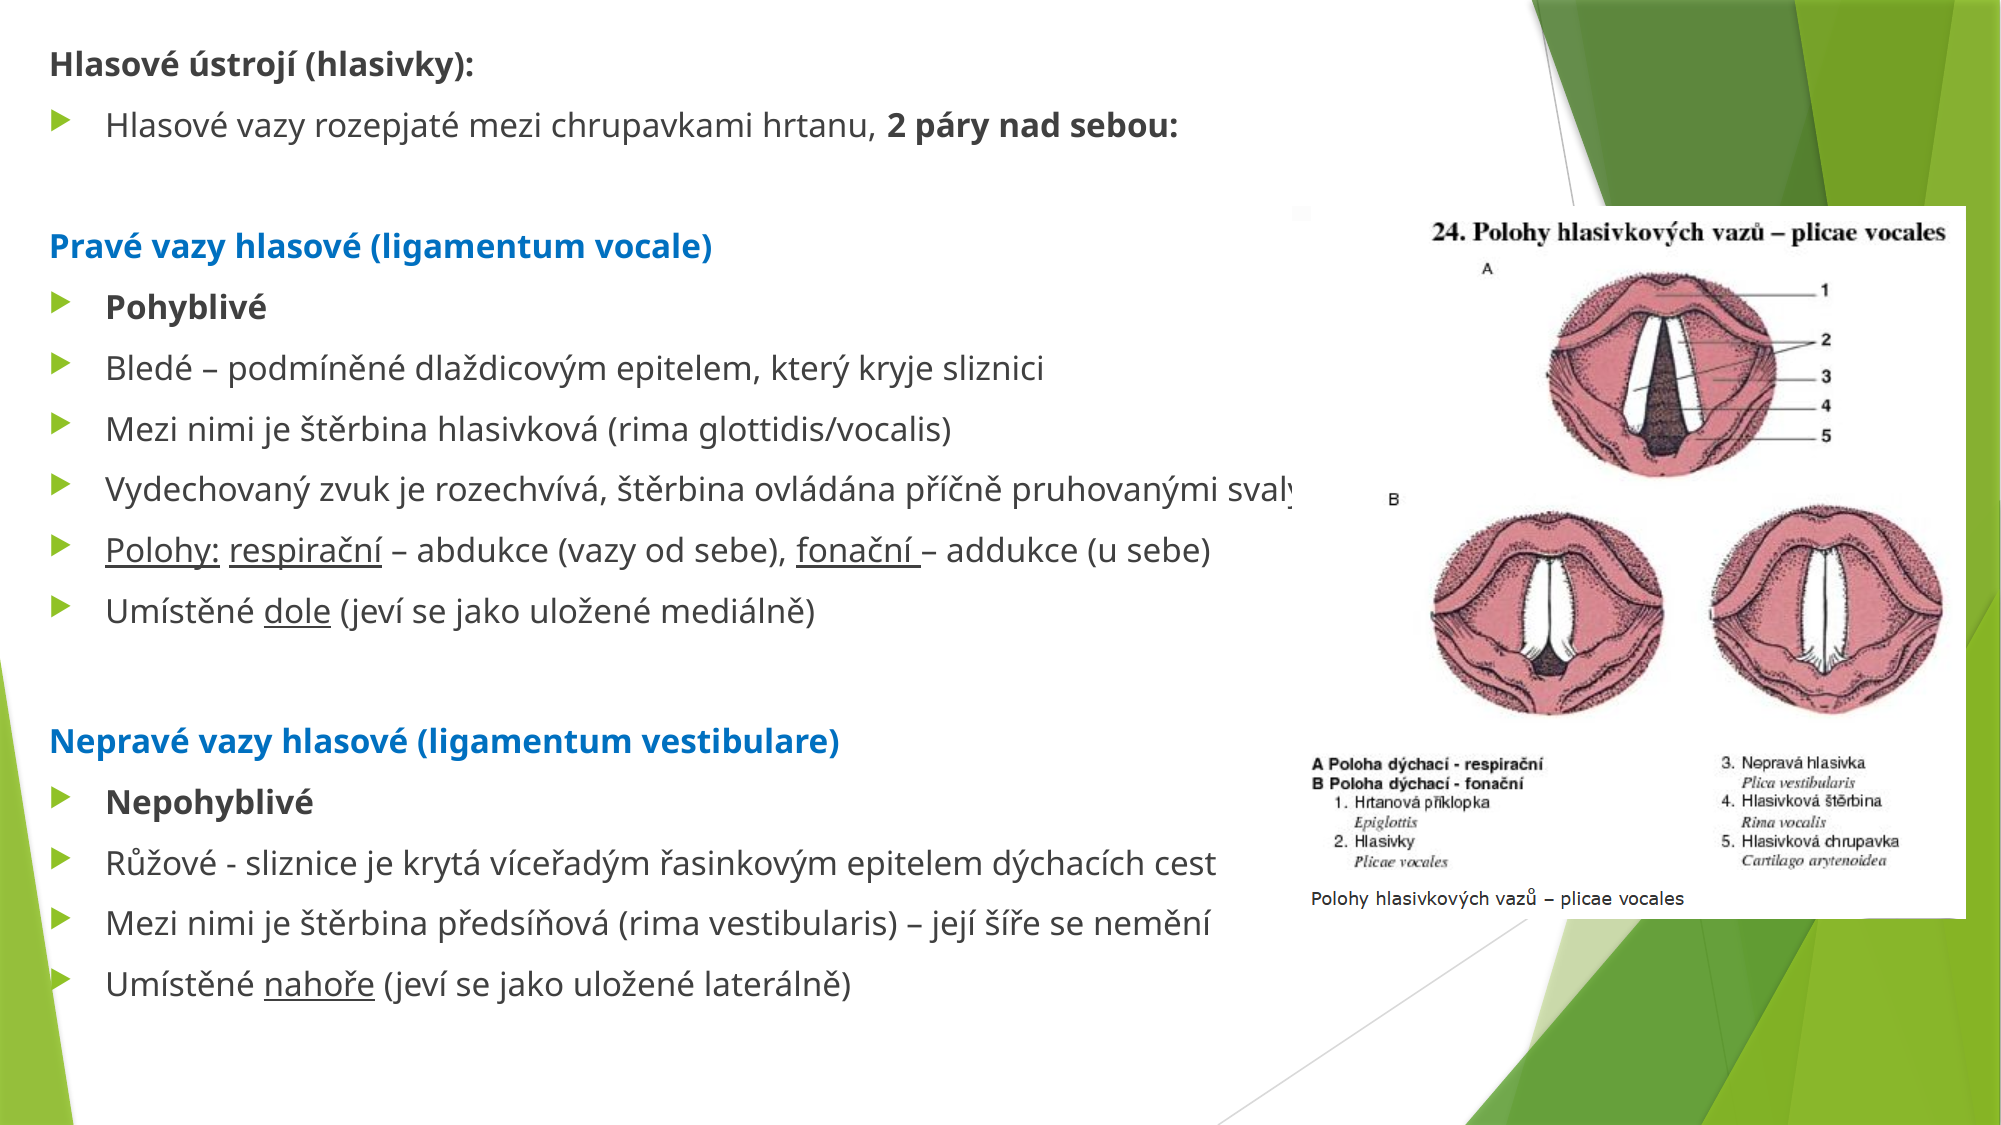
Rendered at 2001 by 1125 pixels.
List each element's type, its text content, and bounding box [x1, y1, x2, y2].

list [1292, 205, 1967, 920]
list Hlasové ústrojí (hlasivky): Hlasové vazy rozepjaté mezi chrupavkami hrtanu, 2 páry nad sebou: Pravé vazy hlasové (ligamentum vocale) Pohyblivé Bledé – podmíněné dlaždicovým epitelem, který kryje sliznici Mezi nimi je štěrbina hlasivková (rima glottidis/vocalis) Vydechovaný zvuk je rozechvívá, štěrbina ovládána příčně pruhovanými svaly Polohy: respirační – abdukce (vazy od sebe), fonační – addukce (u sebe) Umístěné dole (jeví se jako uložené mediálně) Nepravé vazy hlasové (ligamentum vestibulare) Nepohyblivé Růžové - sliznice je krytá víceřadým řasinkovým epitelem dýchacích cest Mezi nimi je štěrbina předsíňová (rima vestibularis) – její šíře se nemění Umístěné nahoře (jeví se jako uložené laterálně) [33, 35, 1500, 1125]
